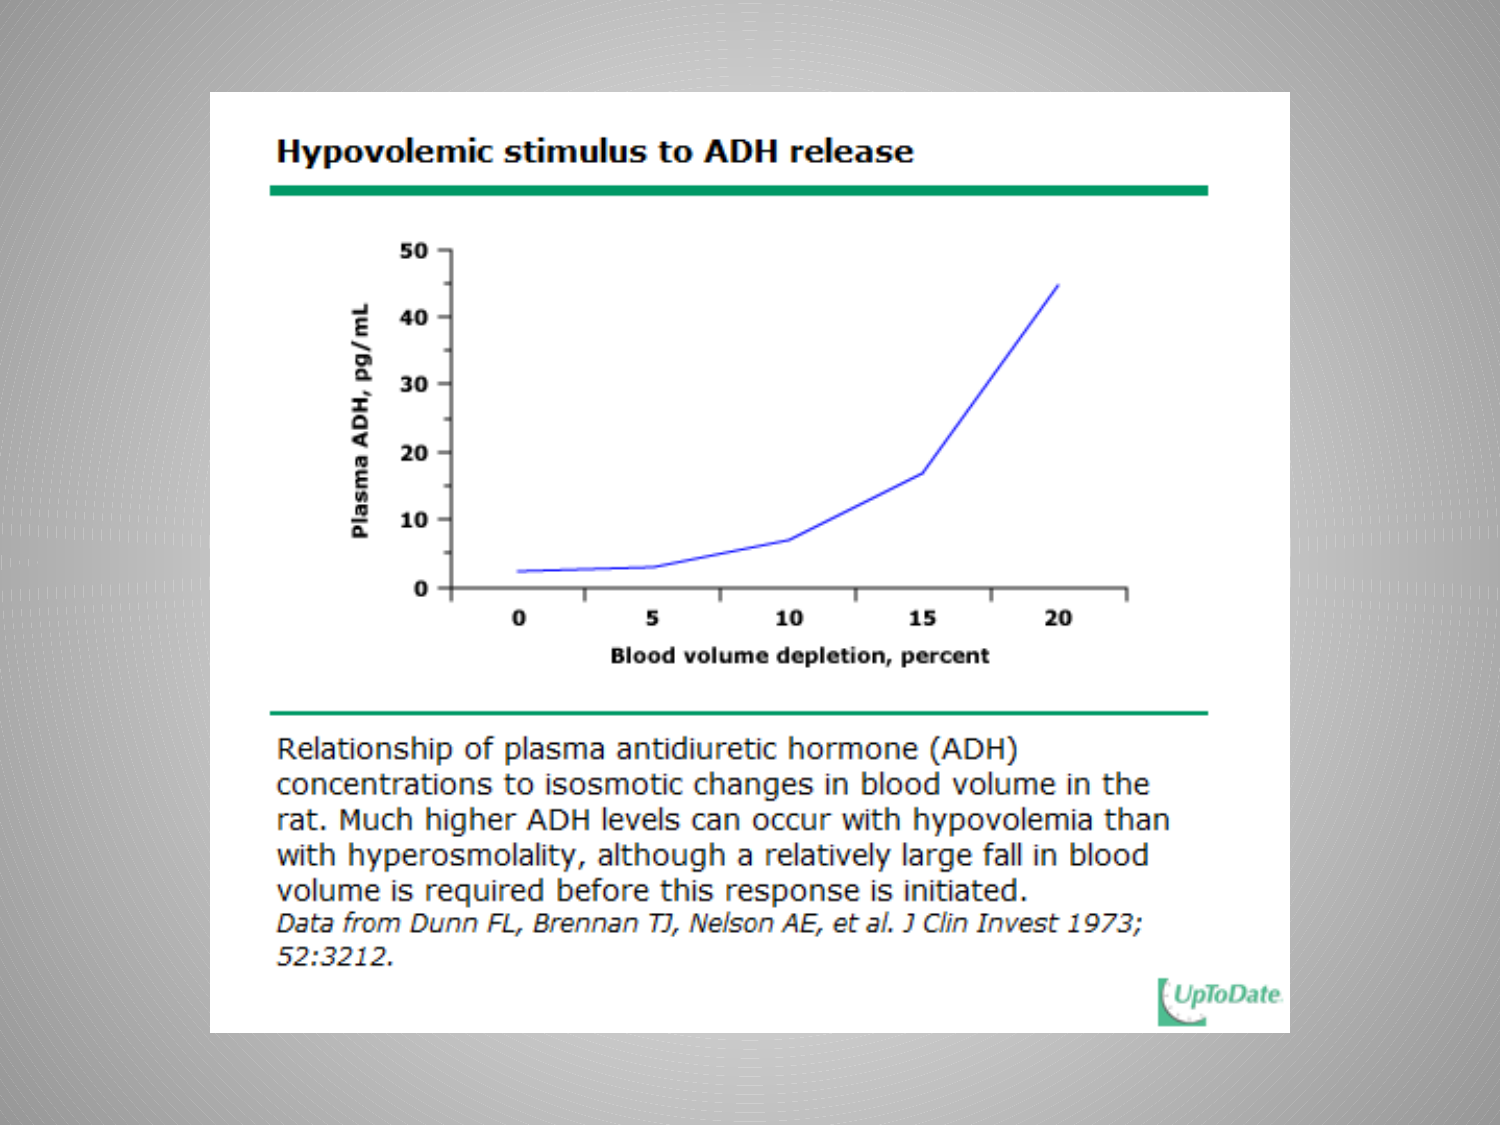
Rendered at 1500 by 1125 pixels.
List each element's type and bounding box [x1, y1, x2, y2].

picture [210, 92, 1290, 1033]
